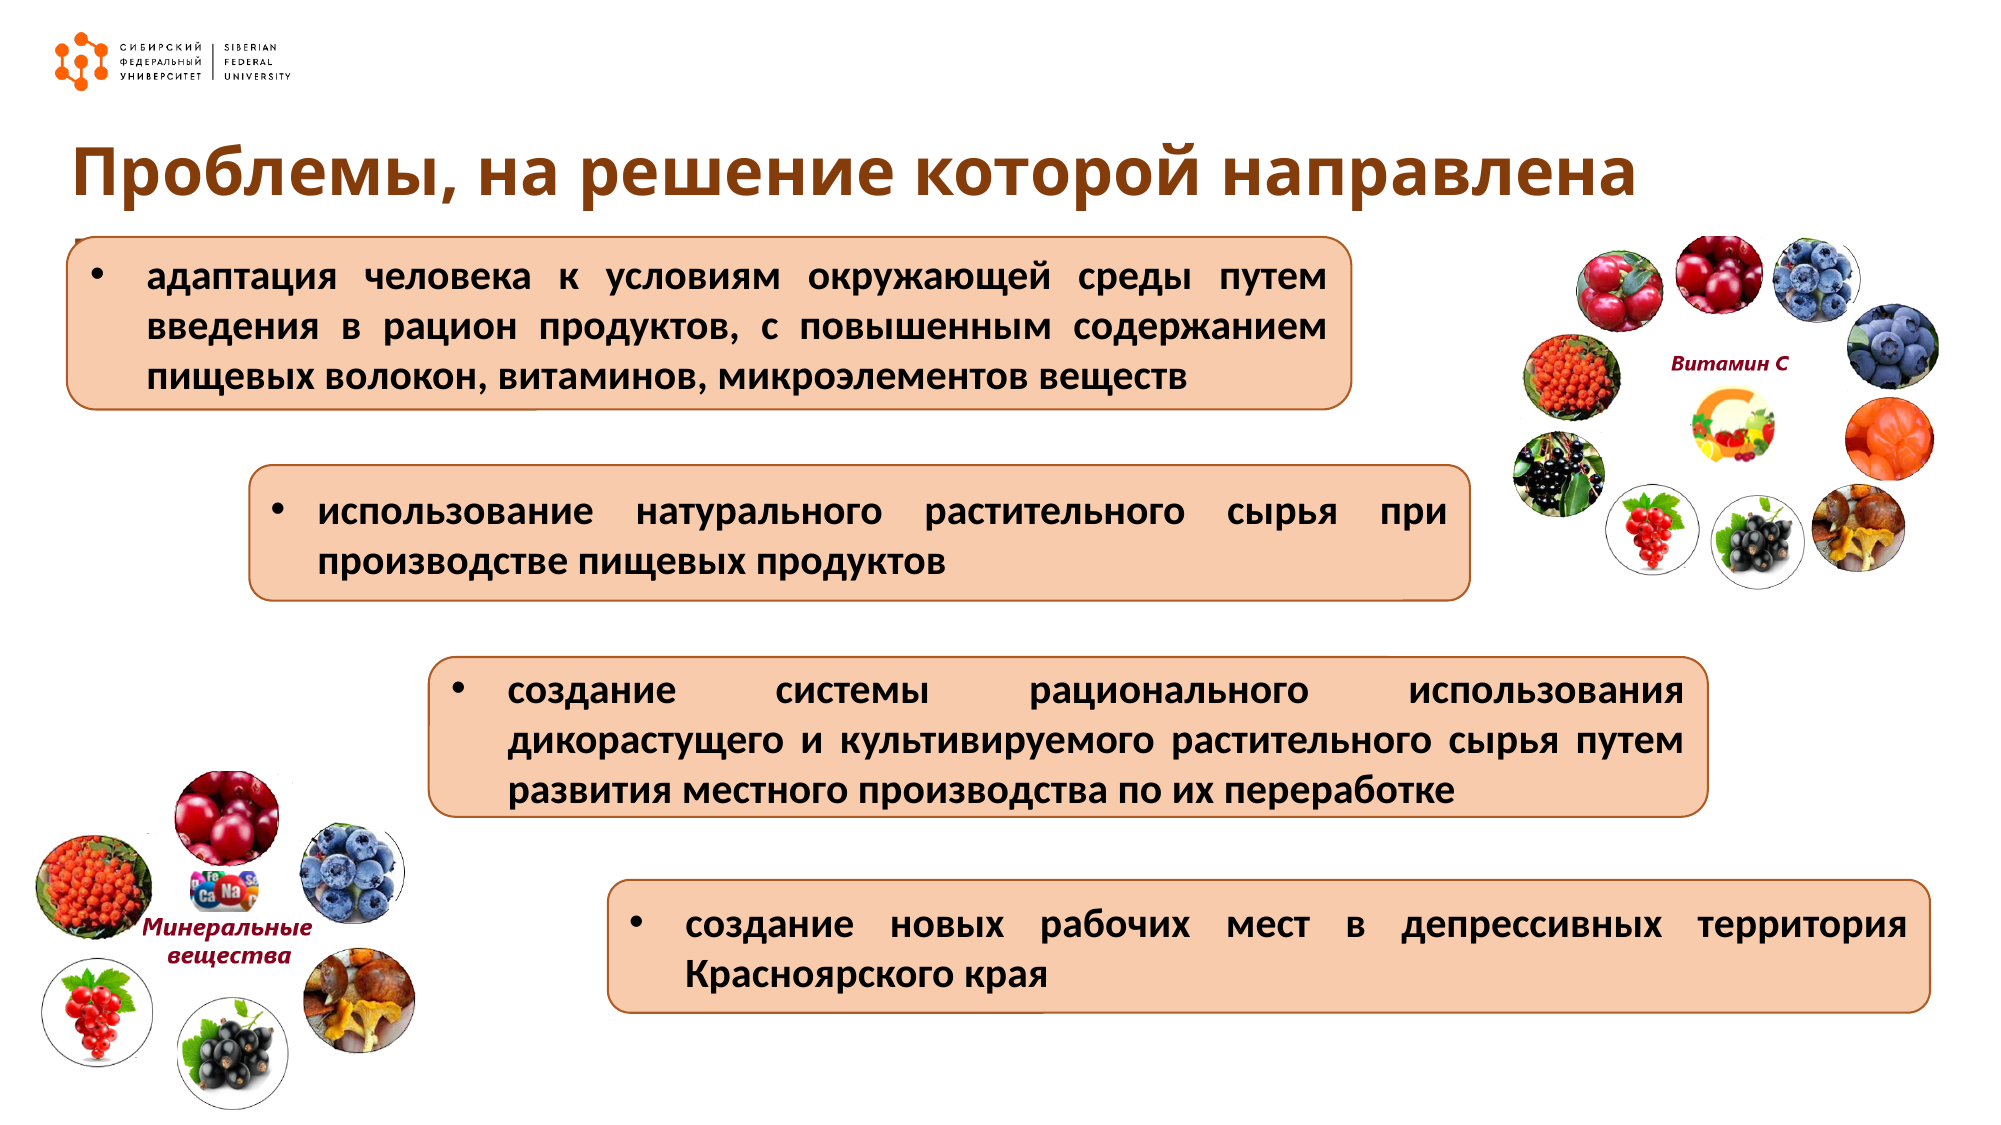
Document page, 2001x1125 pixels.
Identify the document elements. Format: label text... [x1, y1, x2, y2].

picture [17, 764, 419, 1120]
picture [55, 32, 292, 91]
text_box использование натурального растительного сырья при производстве пищевых продуктов [248, 464, 1471, 602]
picture [1504, 236, 1946, 592]
text_box создание системы рационального использования дикорастущего и культивируемого растительного сырья путем развития местного производства по их переработке [427, 655, 1709, 818]
text_box адаптация человека к условиям окружающей среды путем введения в рацион продуктов, с повышенным содержанием пищевых волокон, витаминов, микроэлементов веществ [65, 235, 1353, 411]
text_box Проблемы, на решение которой направлена идея: [55, 121, 1708, 297]
text_box создание новых рабочих мест в депрессивных территория Красноярского края [606, 878, 1932, 1014]
